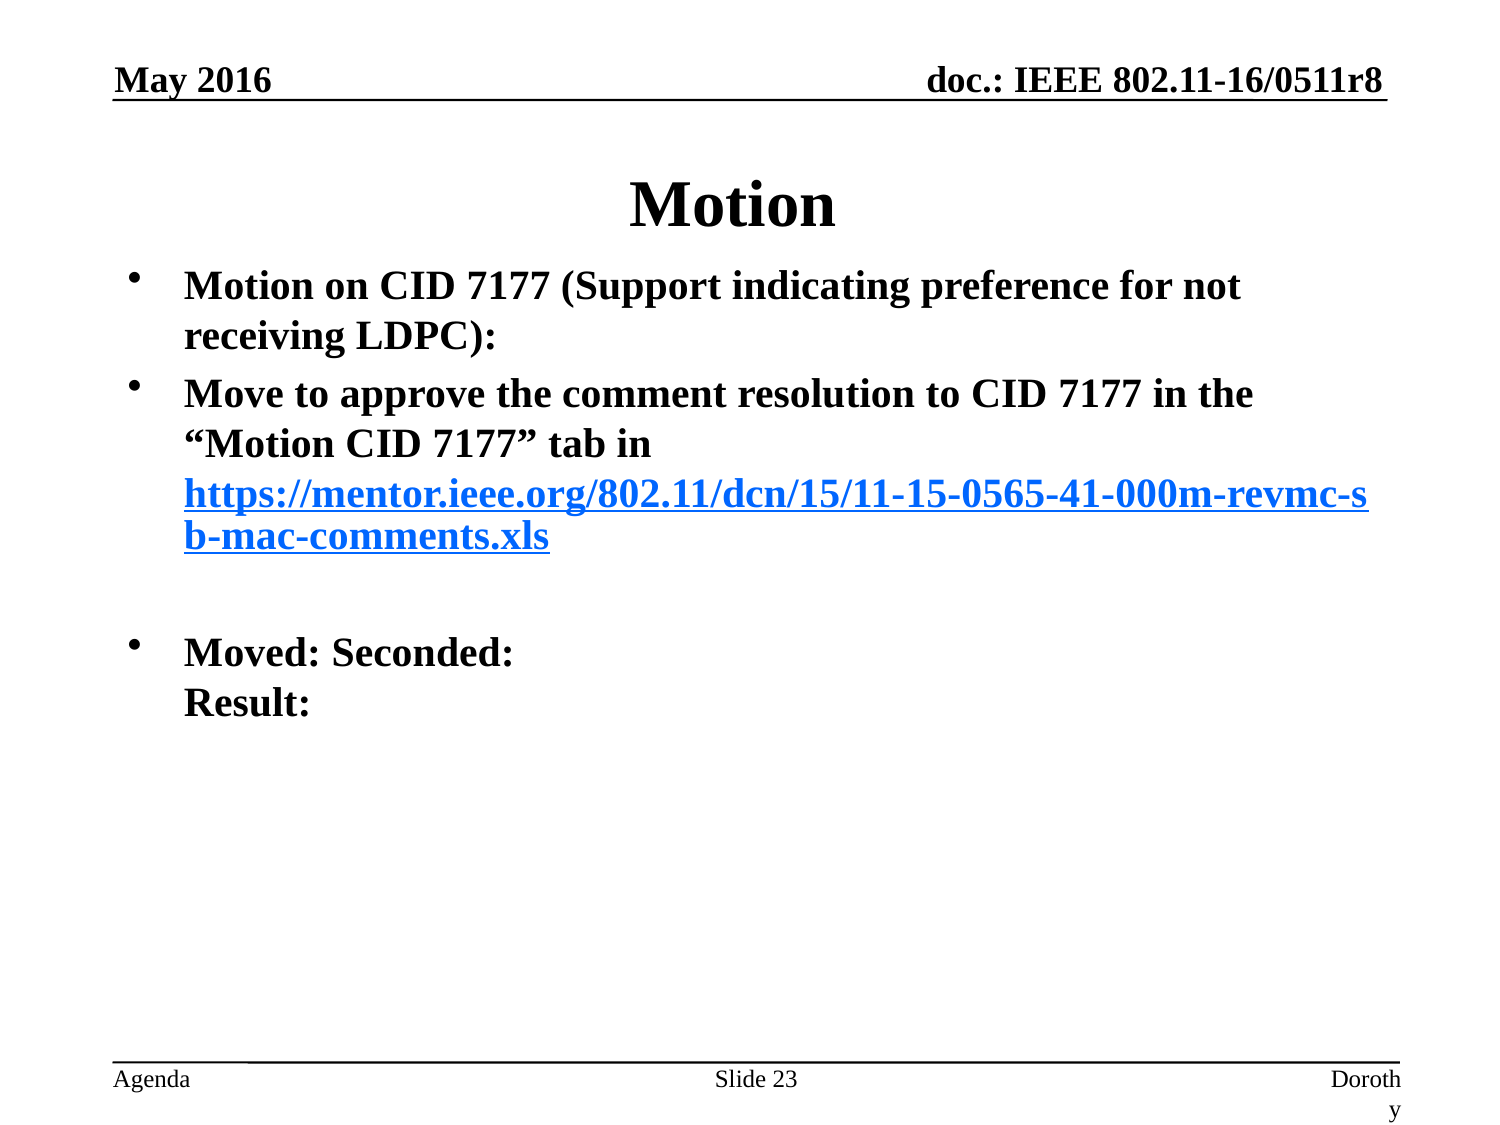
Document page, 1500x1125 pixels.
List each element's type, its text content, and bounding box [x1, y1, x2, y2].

list Motion on CID 7177 (Support indicating preference for not receiving LDPC): Move to approve the comment resolution to CID 7177 in the “Motion CID 7177” tab in https://mentor.ieee.org/802.11/dcn/15/11-15-0565-41-000m-revmc-sb-mac-comments.xls Moved: Seconded: Result: [112, 249, 1388, 1063]
title Motion [112, 112, 1388, 249]
slide_number Slide 23 [712, 1063, 800, 1093]
footer Dorothy Stanley, HP Enterprise [1325, 1062, 1402, 1093]
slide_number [114, 54, 425, 100]
